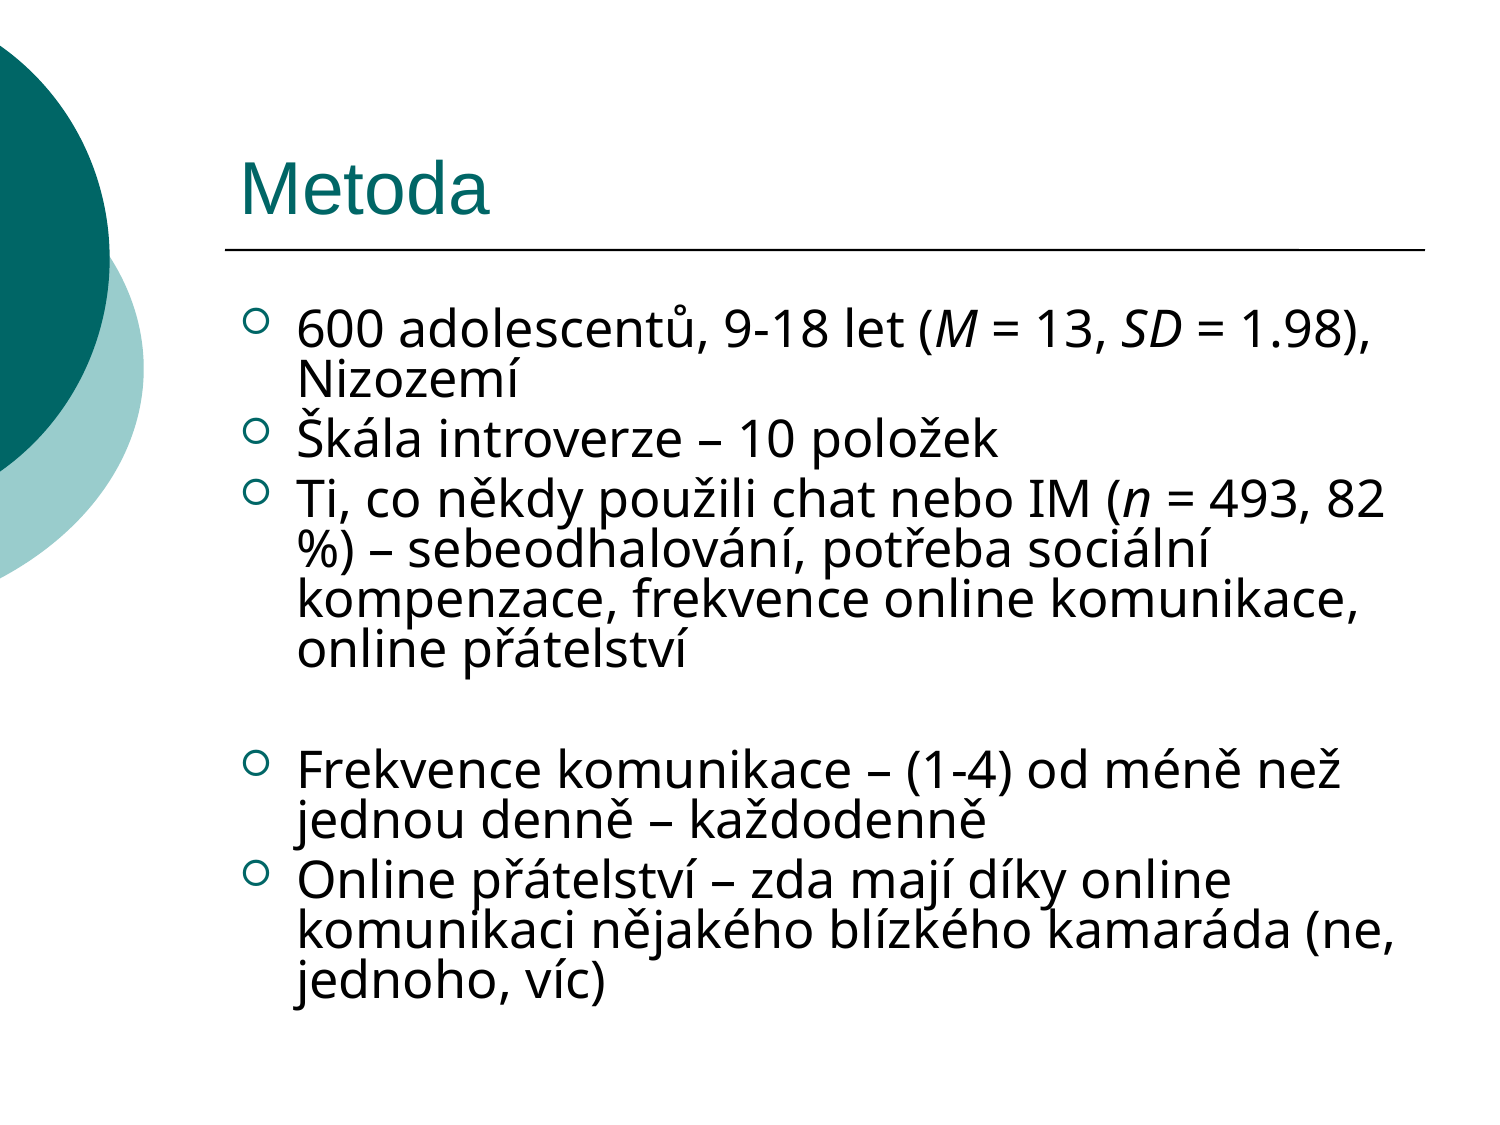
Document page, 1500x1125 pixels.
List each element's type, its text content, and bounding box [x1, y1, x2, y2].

title Metoda [224, 49, 1425, 237]
list 600 adolescentů, 9-18 let (M = 13, SD = 1.98), Nizozemí Škála introverze – 10 položek Ti, co někdy použili chat nebo IM (n = 493, 82 %) – sebeodhalování, potřeba sociální kompenzace, frekvence online komunikace, online přátelství Frekvence komunikace – (1-4) od méně než jednou denně – každodenně Online přátelství – zda mají díky online komunikaci nějakého blízkého kamaráda (ne, jednoho, víc) [224, 299, 1425, 975]
